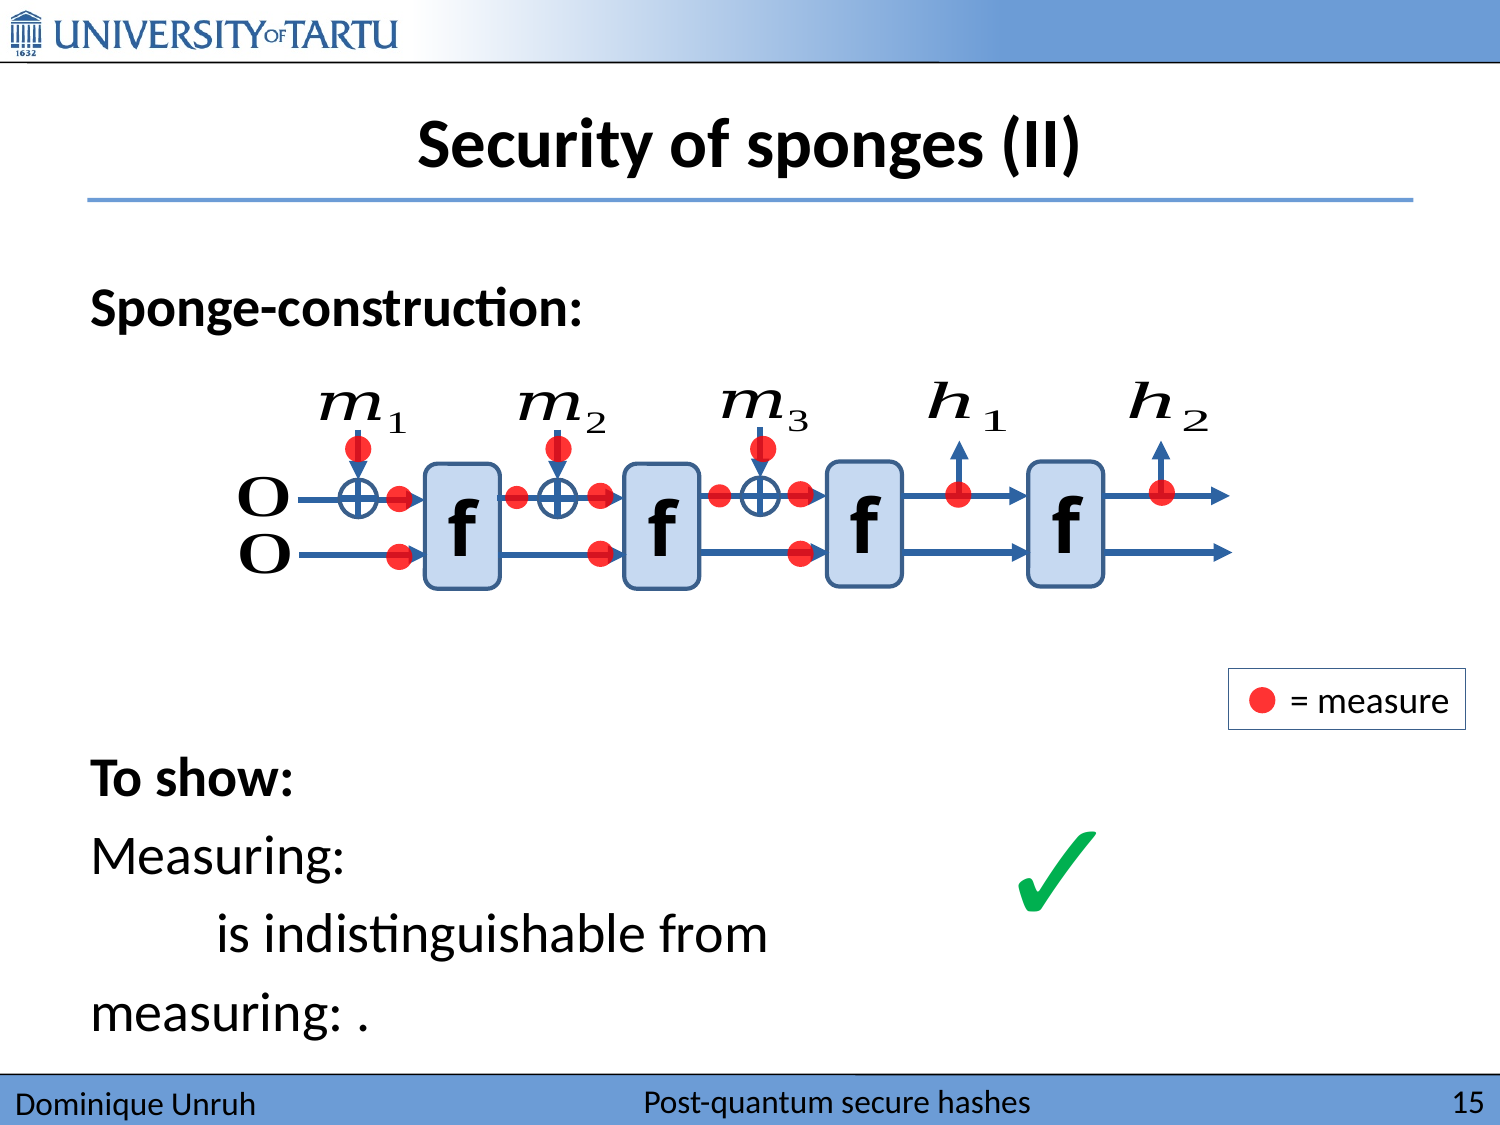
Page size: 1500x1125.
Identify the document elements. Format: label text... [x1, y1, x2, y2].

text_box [587, 482, 614, 568]
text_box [1227, 668, 1466, 730]
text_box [945, 479, 1176, 508]
slide_number 15 [1400, 1074, 1500, 1125]
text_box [787, 480, 814, 568]
text_box ✓ [981, 769, 1138, 965]
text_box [900, 372, 1104, 587]
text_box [297, 374, 495, 589]
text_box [385, 485, 413, 571]
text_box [699, 372, 899, 587]
picture [0, 0, 407, 61]
footer Post-quantum secure hashes [362, 1074, 1313, 1125]
title Security of sponges (II) [87, 75, 1413, 203]
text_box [496, 374, 696, 589]
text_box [1102, 372, 1233, 553]
